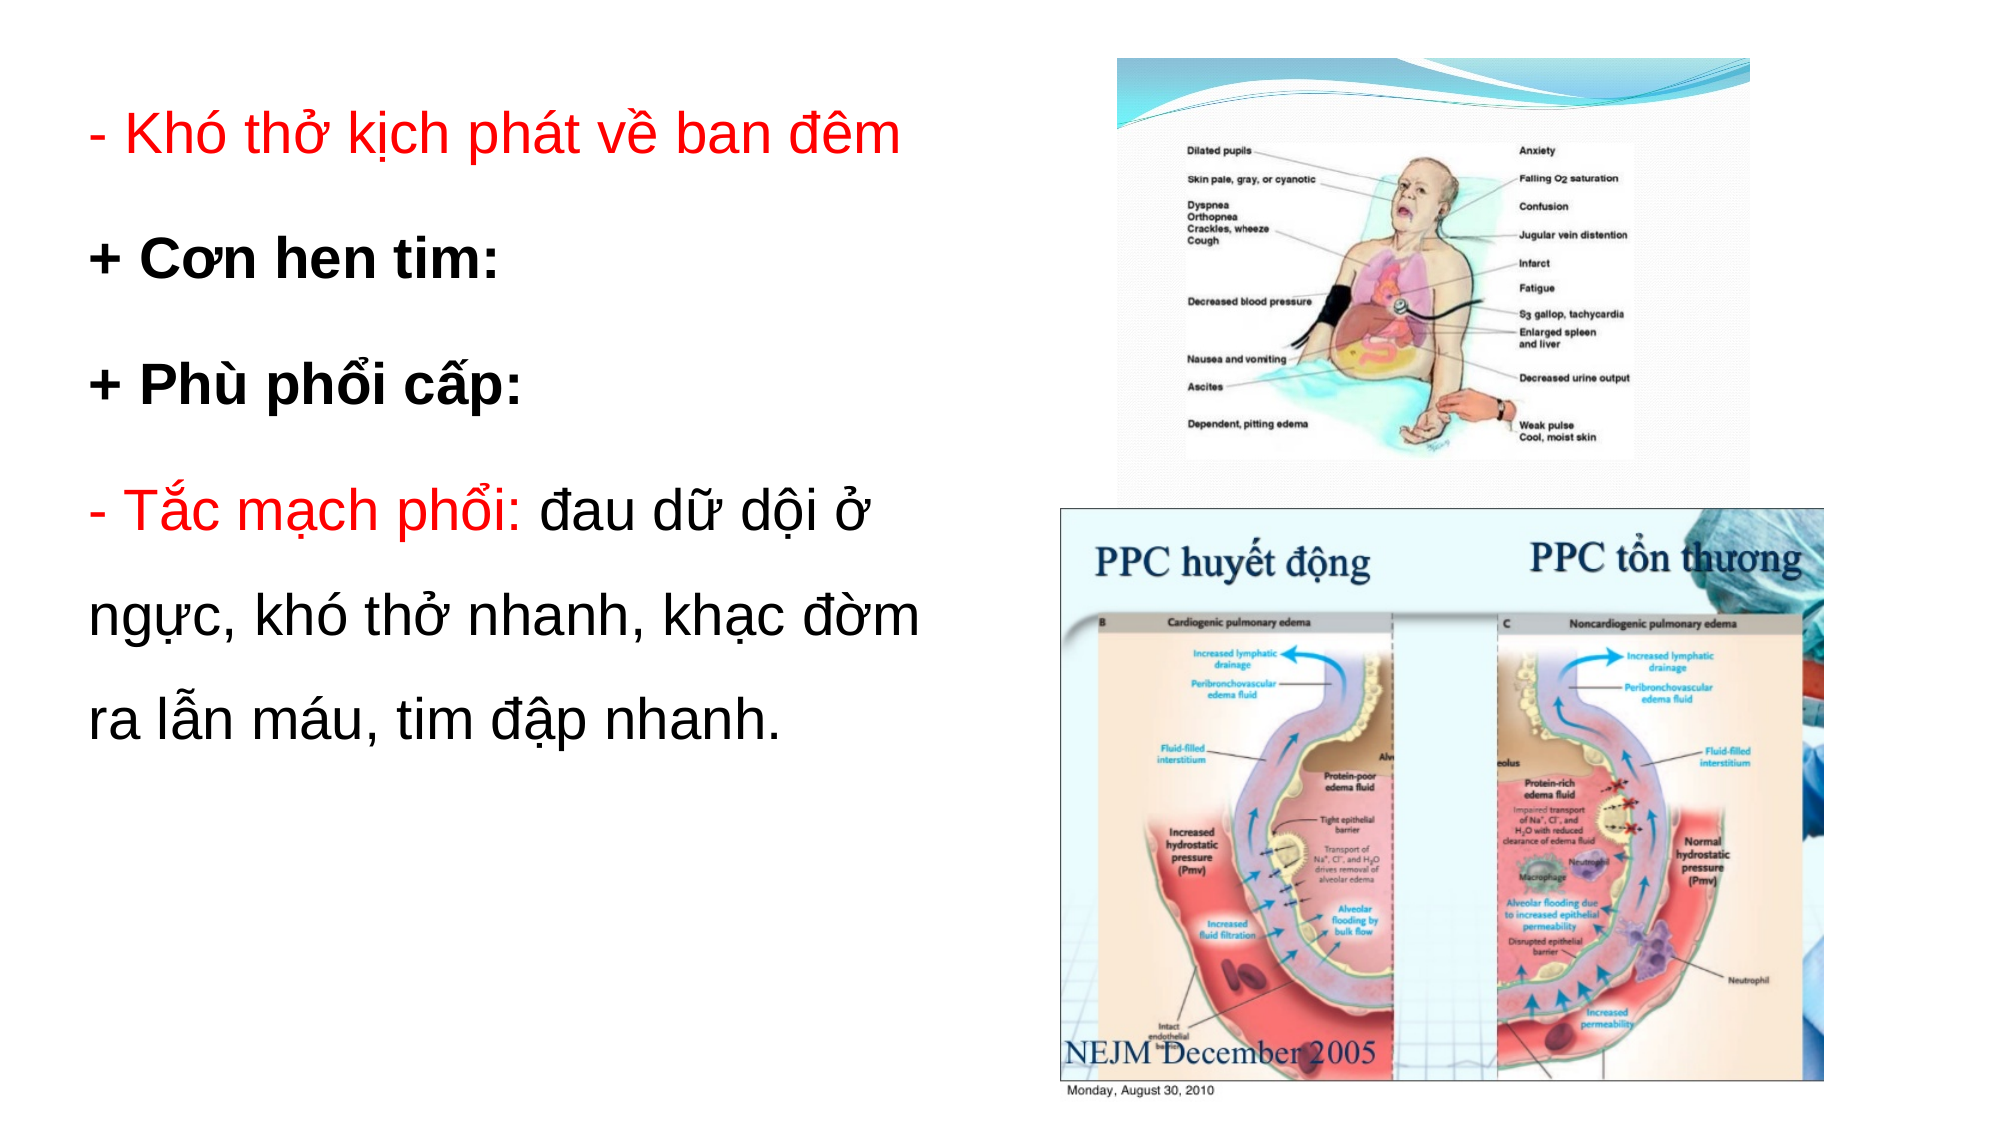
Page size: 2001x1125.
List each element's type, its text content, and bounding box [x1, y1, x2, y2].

list - Khó thở kịch phát về ban đêm + Cơn hen tim: + Phù phổi cấp: - Tắc mạch phổi: đau dữ dội ở ngực, khó thở nhanh, khạc đờm ra lẫn máu, tim đập nhanh. [73, 52, 951, 1052]
picture [1060, 58, 1824, 1103]
